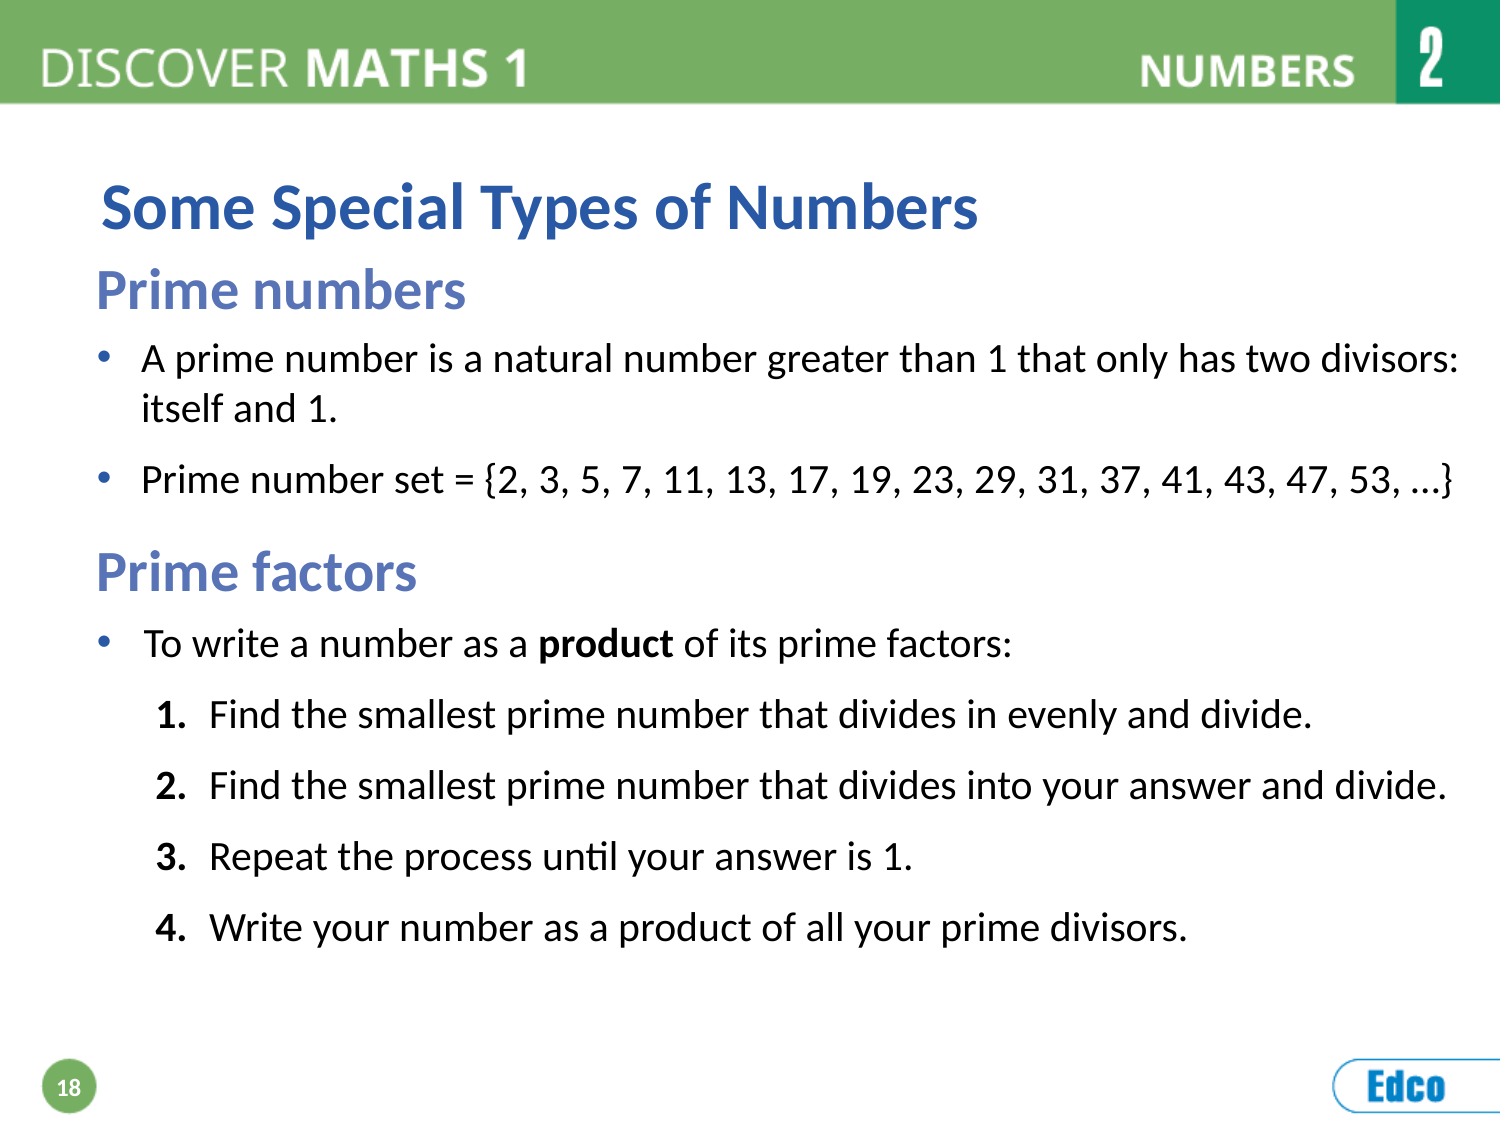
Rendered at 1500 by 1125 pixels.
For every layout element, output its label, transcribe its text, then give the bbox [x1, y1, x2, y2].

text_box To write a number as a product of its prime factors: Find the smallest prime number that divides in evenly and divide. Find the smallest prime number that divides into your answer and divide. Repeat the process until your answer is 1. Write your number as a product of all your prime divisors. [82, 608, 1478, 957]
text_box Prime numbers [82, 243, 595, 329]
text_box Some Special Types of Numbers [86, 155, 995, 251]
text_box A prime number is a natural number greater than 1 that only has two divisors: itself and 1. Prime number set = {2, 3, 5, 7, 11, 13, 17, 19, 23, 29, 31, 37, 41, 43, 47, 53, …} [82, 323, 1478, 510]
text_box Prime factors [82, 525, 595, 611]
picture [0, 0, 1500, 1125]
